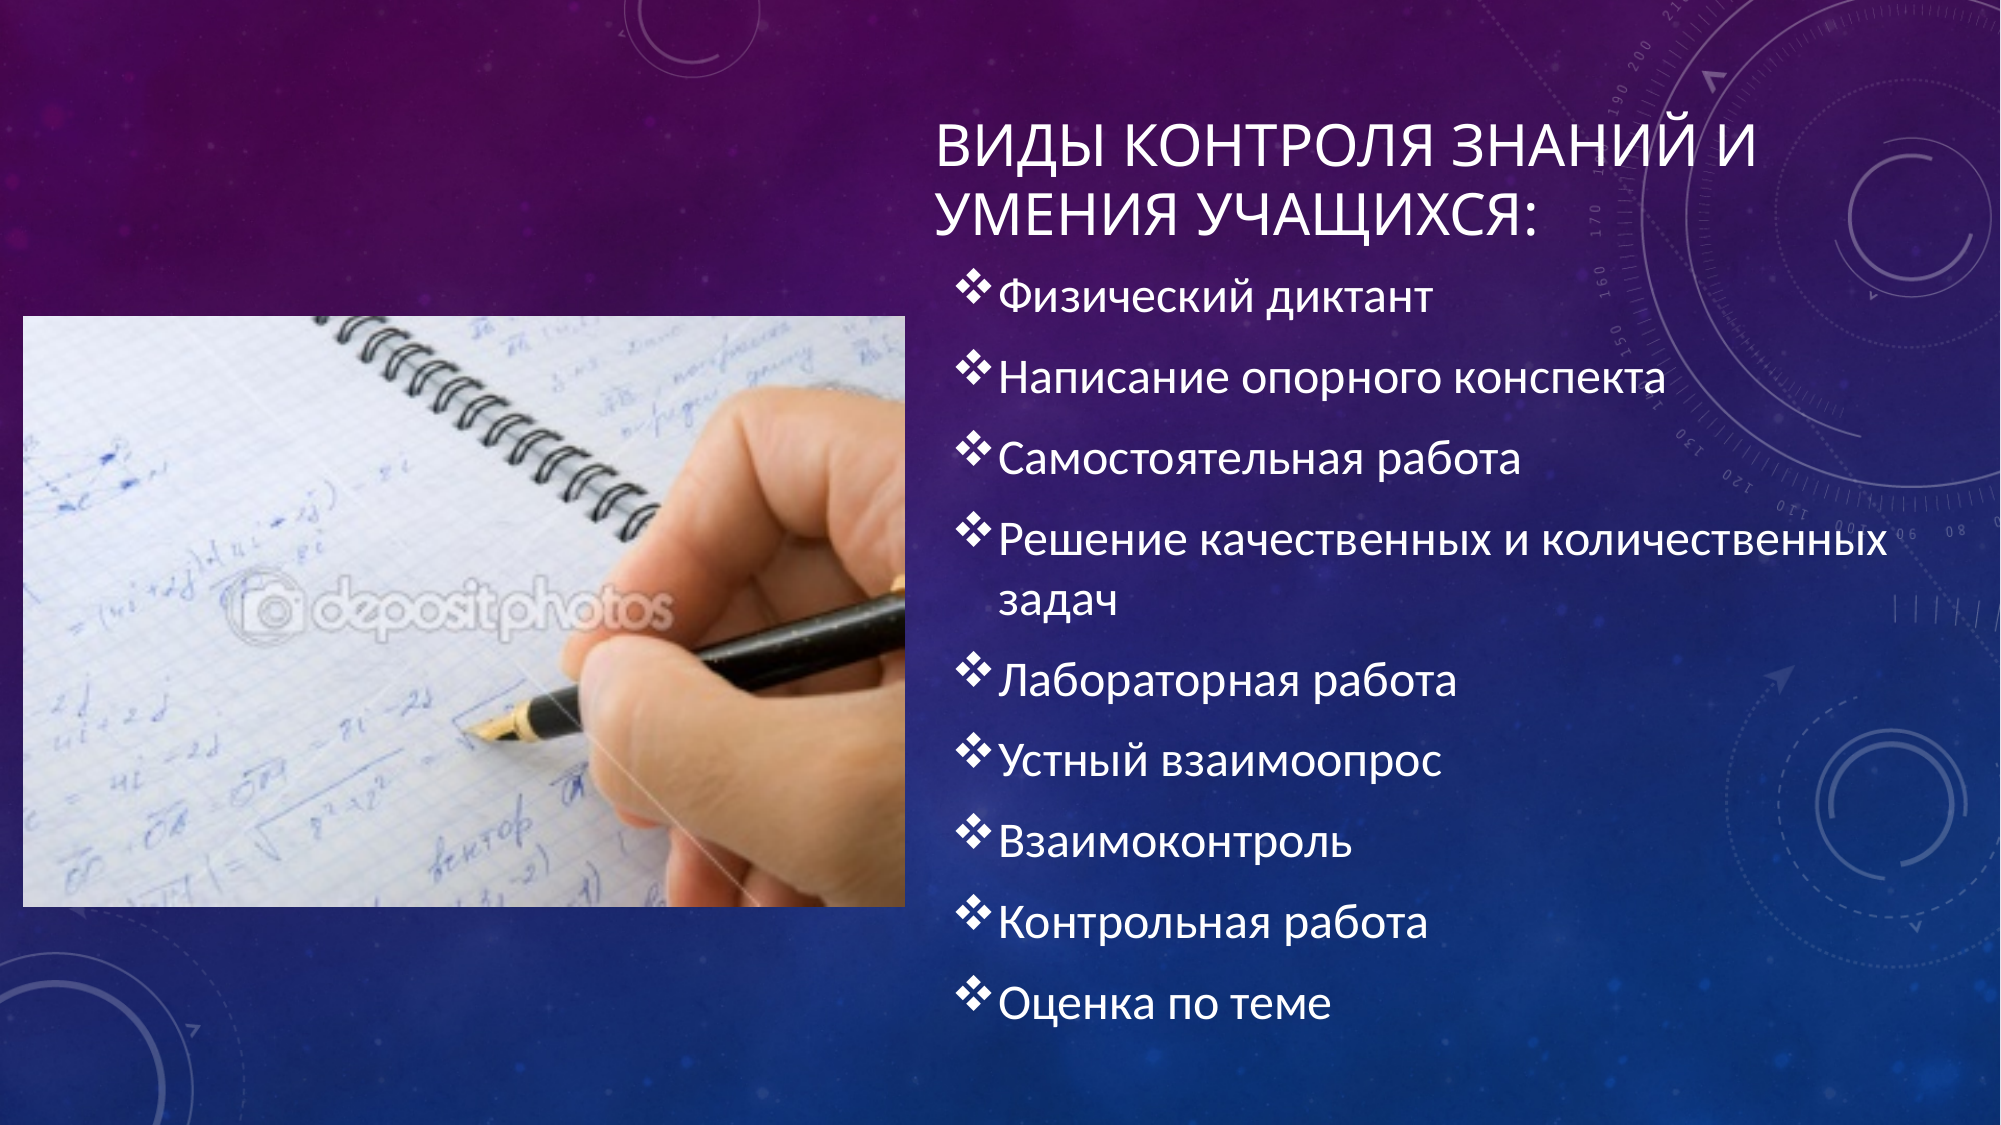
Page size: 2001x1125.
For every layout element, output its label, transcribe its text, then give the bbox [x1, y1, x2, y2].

list Физический диктант Написание опорного конспекта Самостоятельная работа Решение качественных и количественных задач Лабораторная работа Устный взаимоопрос Взаимоконтроль Контрольная работа Оценка по теме [936, 255, 1948, 1095]
picture [0, 0, 2001, 1125]
title виды контроля знаний и умения учащихся: [919, 30, 1931, 256]
